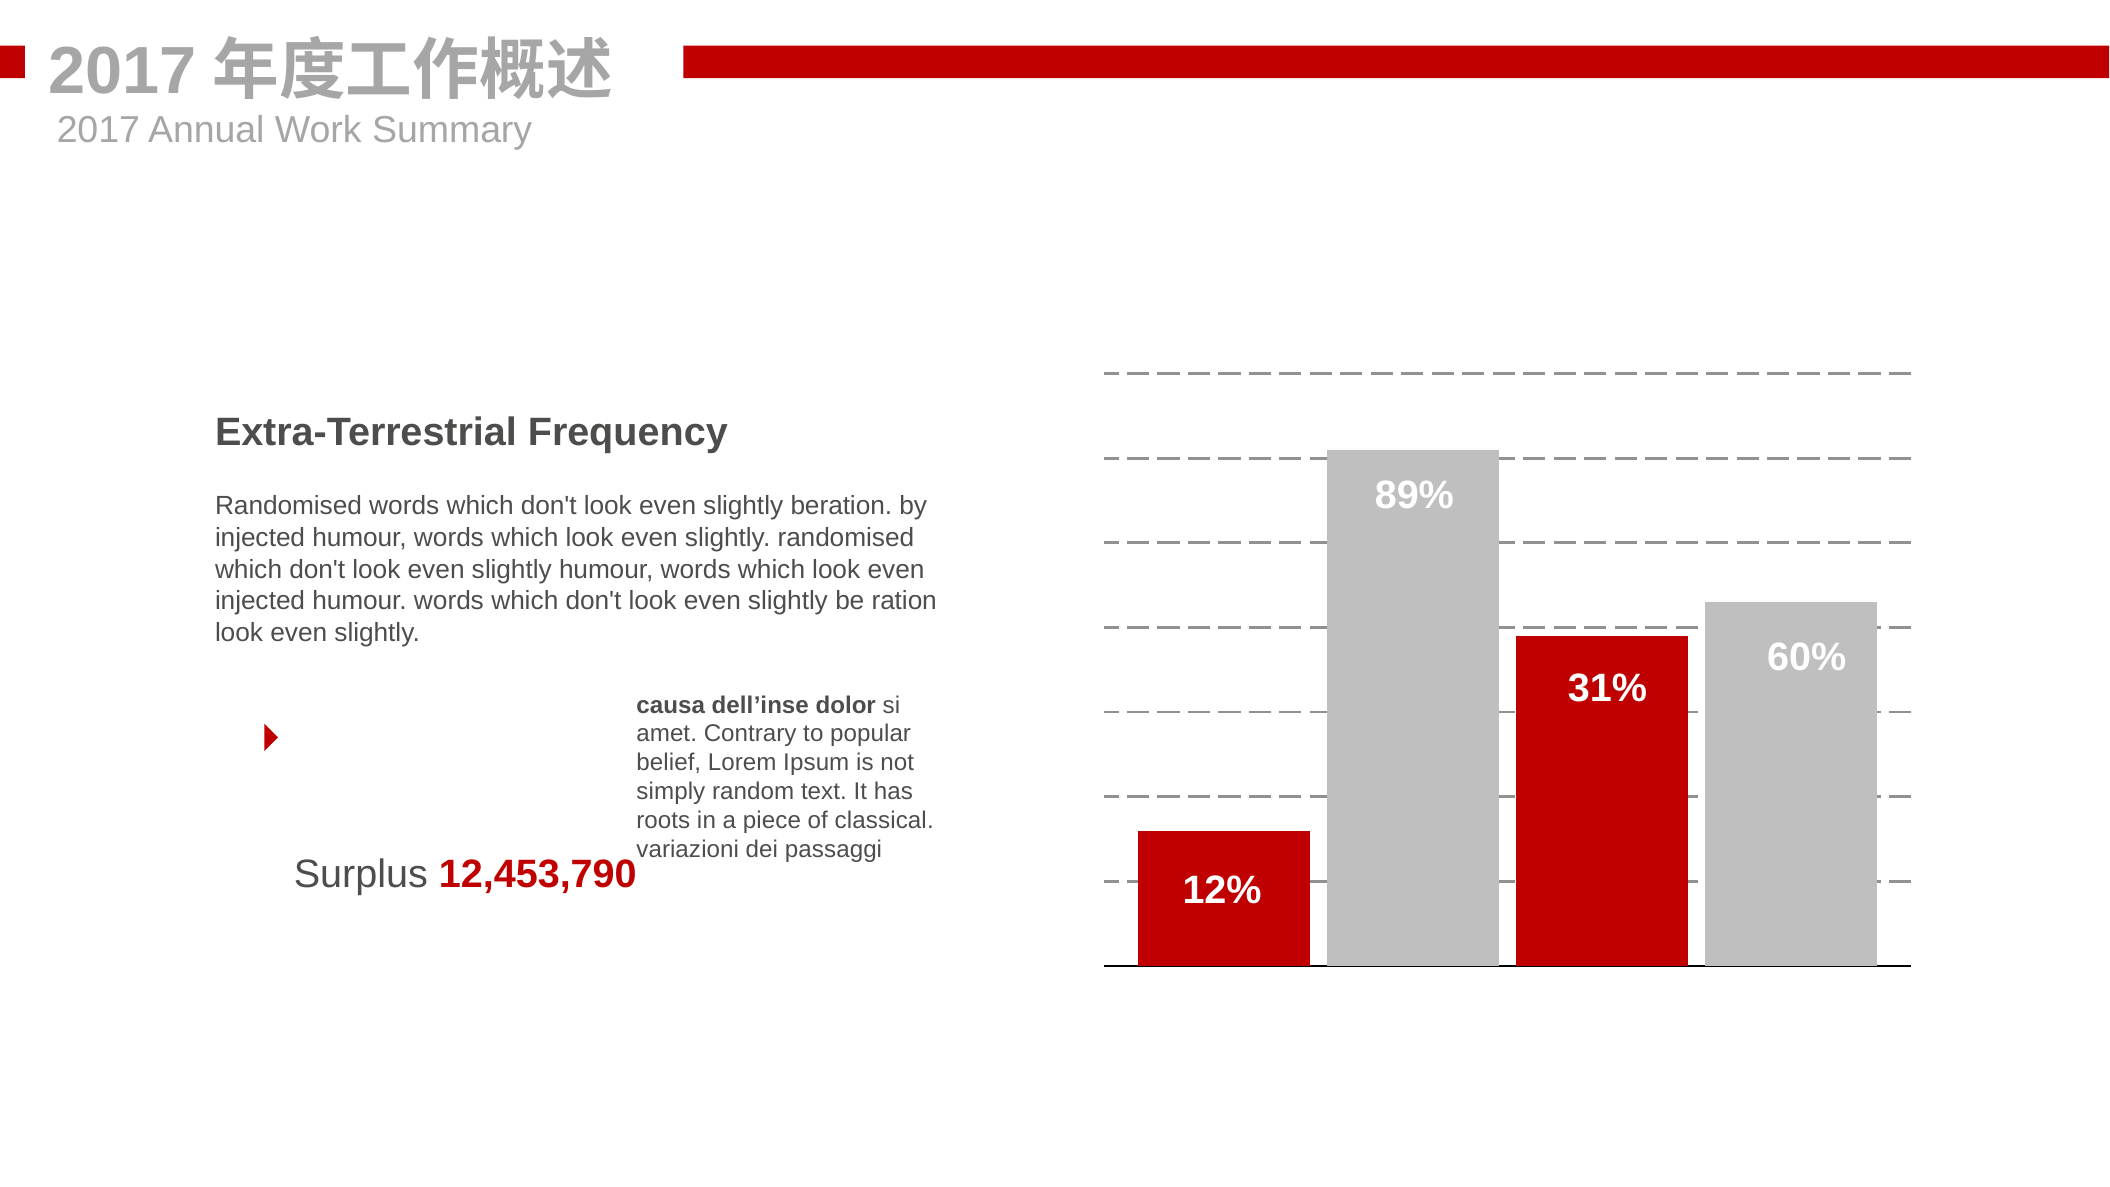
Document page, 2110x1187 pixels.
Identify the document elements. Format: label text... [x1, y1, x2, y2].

text_box 2017 Annual Work Summary [56, 104, 533, 150]
text_box Surplus 12,453,790 [293, 843, 648, 906]
text_box causa dell’inse dolor si amet. Contrary to popular belief, Lorem Ipsum is not simply random text. It has roots in a piece of classical. variazioni dei passaggi [215, 721, 955, 830]
text_box [682, 45, 2110, 79]
text_box [0, 45, 26, 79]
text_box Extra-Terrestrial Frequency [215, 406, 742, 459]
text_box Randomised words which don't look even slightly beration. by injected humour, words which look even slightly. randomised which don't look even slightly humour, words which look even injected humour. words which don't look even slightly be ration look even slightly. [215, 465, 942, 670]
text_box 2017年度工作概述 [48, 26, 613, 107]
text_box [264, 723, 279, 751]
chart [1082, 238, 1913, 1000]
